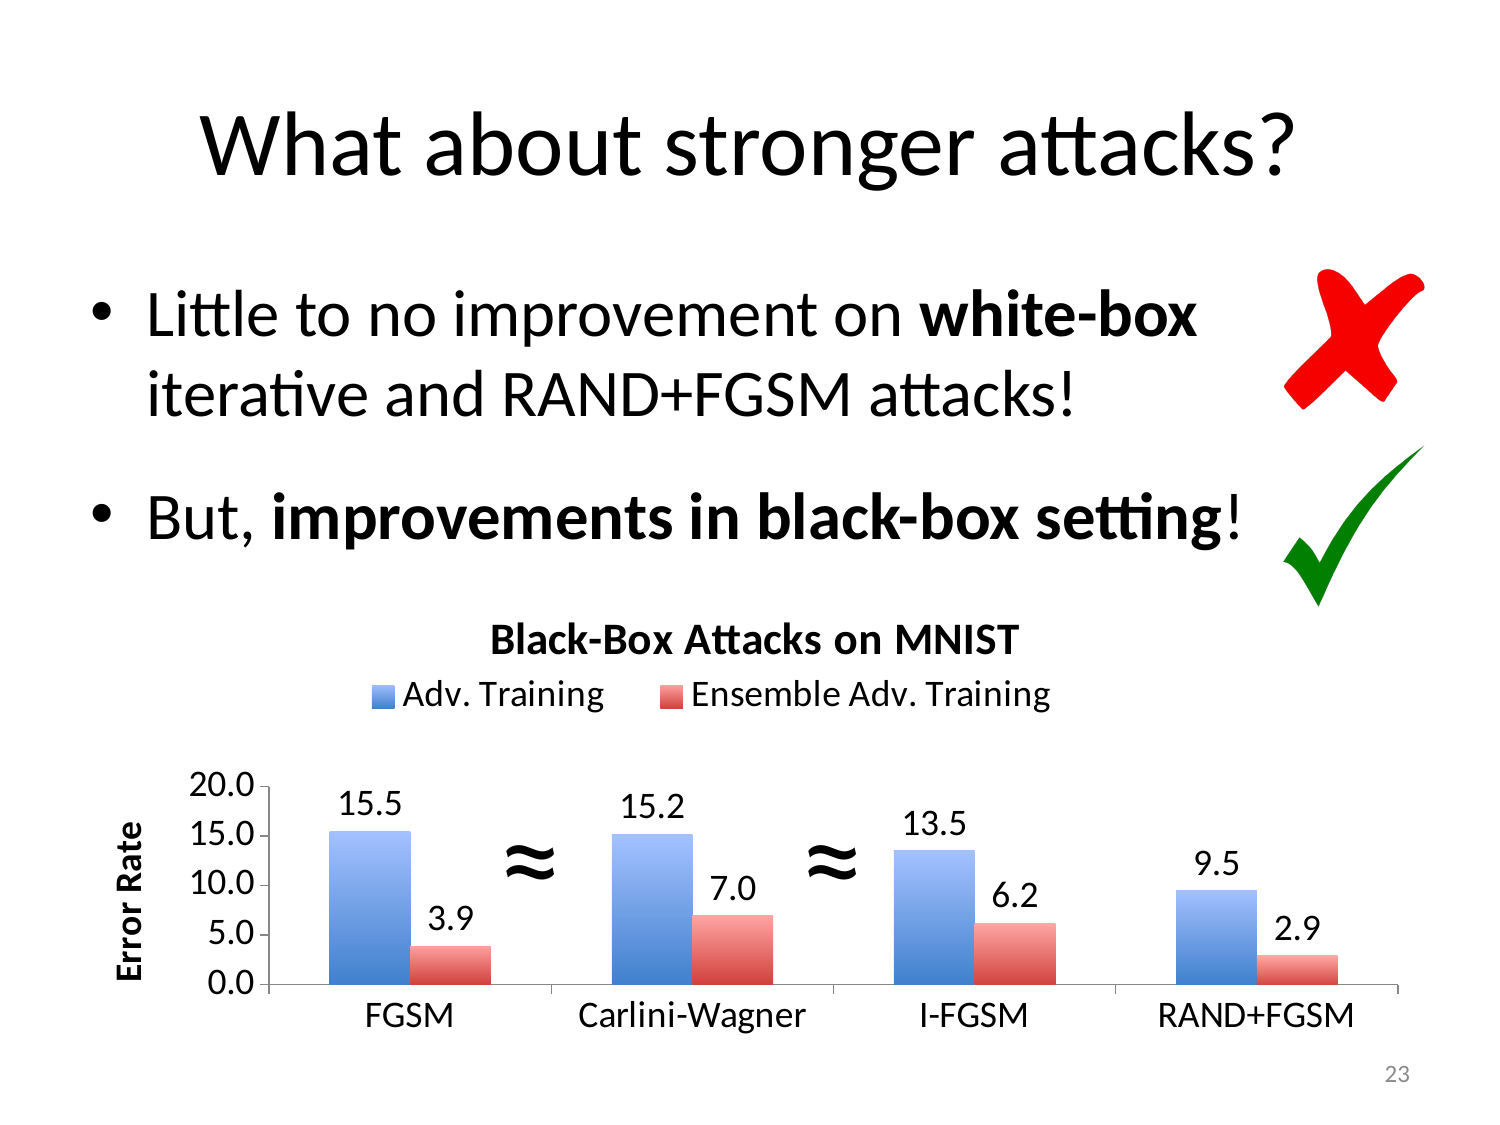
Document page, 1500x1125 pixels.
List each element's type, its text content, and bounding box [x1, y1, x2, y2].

picture [1283, 268, 1426, 411]
chart [74, 606, 1426, 1047]
title What about stronger attacks? [75, 45, 1425, 233]
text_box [483, 769, 880, 937]
slide_number 23 [1074, 1053, 1425, 1103]
picture [1283, 444, 1426, 607]
list Little to no improvement on white-box iterative and RAND+FGSM attacks! But, improvements in black-box setting! [75, 262, 1425, 604]
